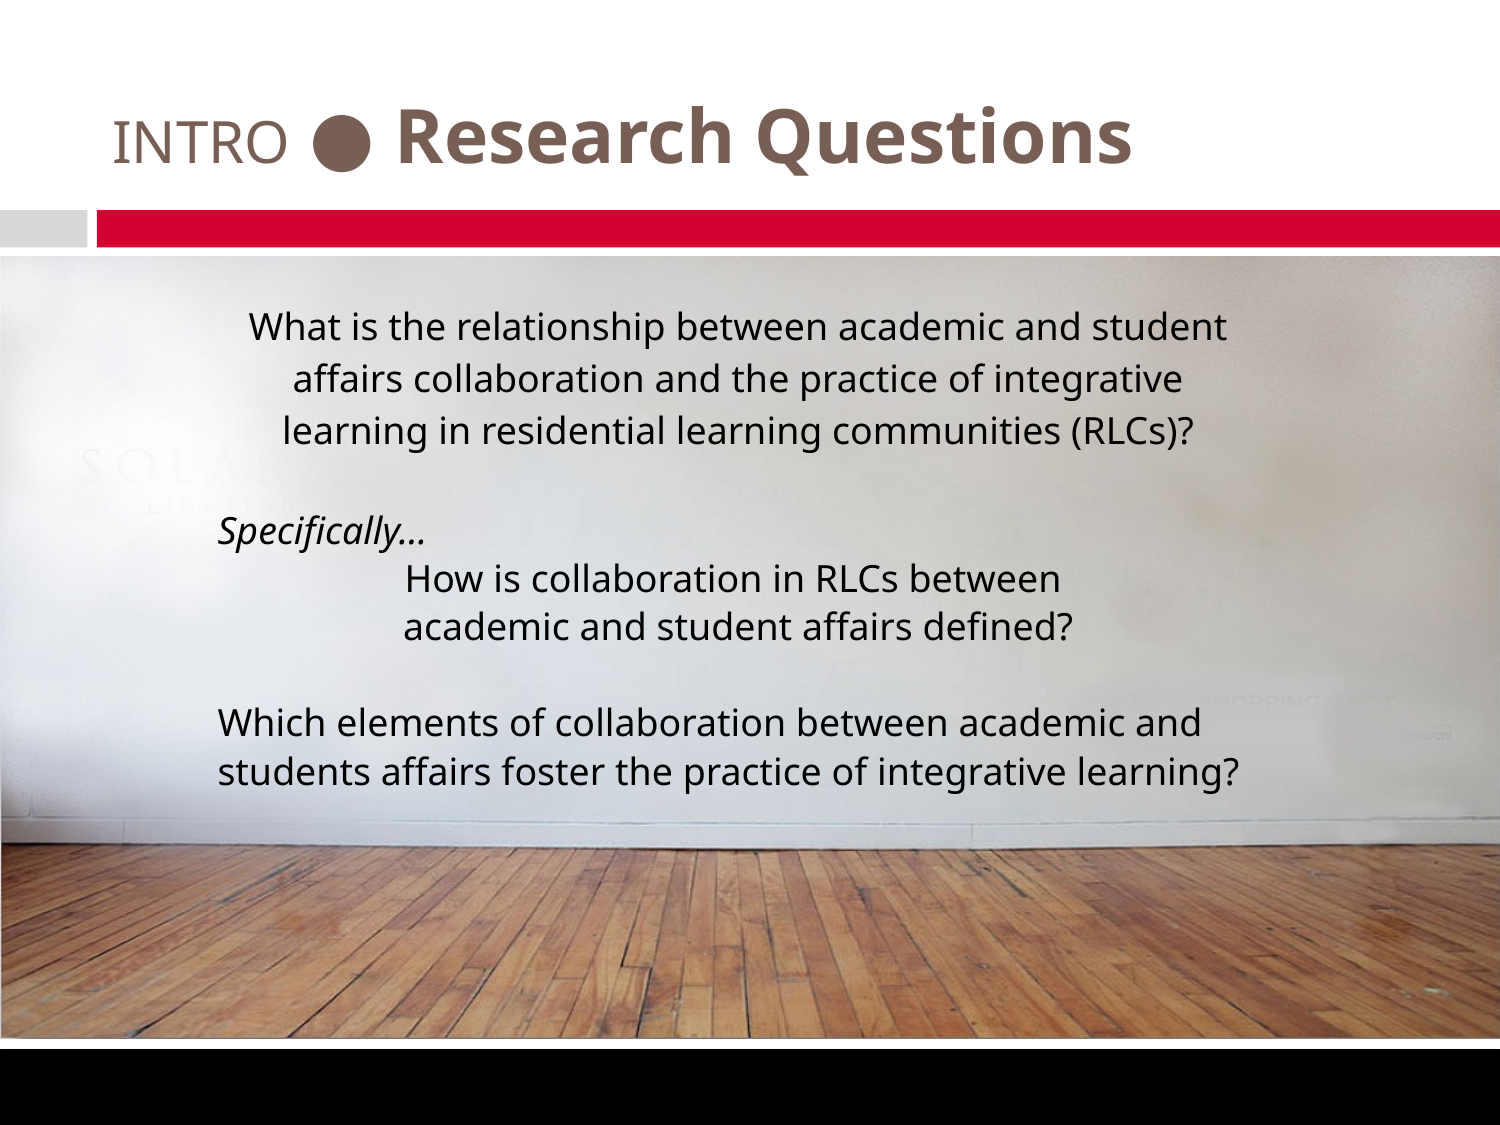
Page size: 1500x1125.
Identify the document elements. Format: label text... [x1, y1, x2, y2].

picture [0, 256, 1500, 1039]
text_box INTRO ● Research Questions [104, 51, 1443, 215]
text_box [0, 1049, 1500, 1125]
